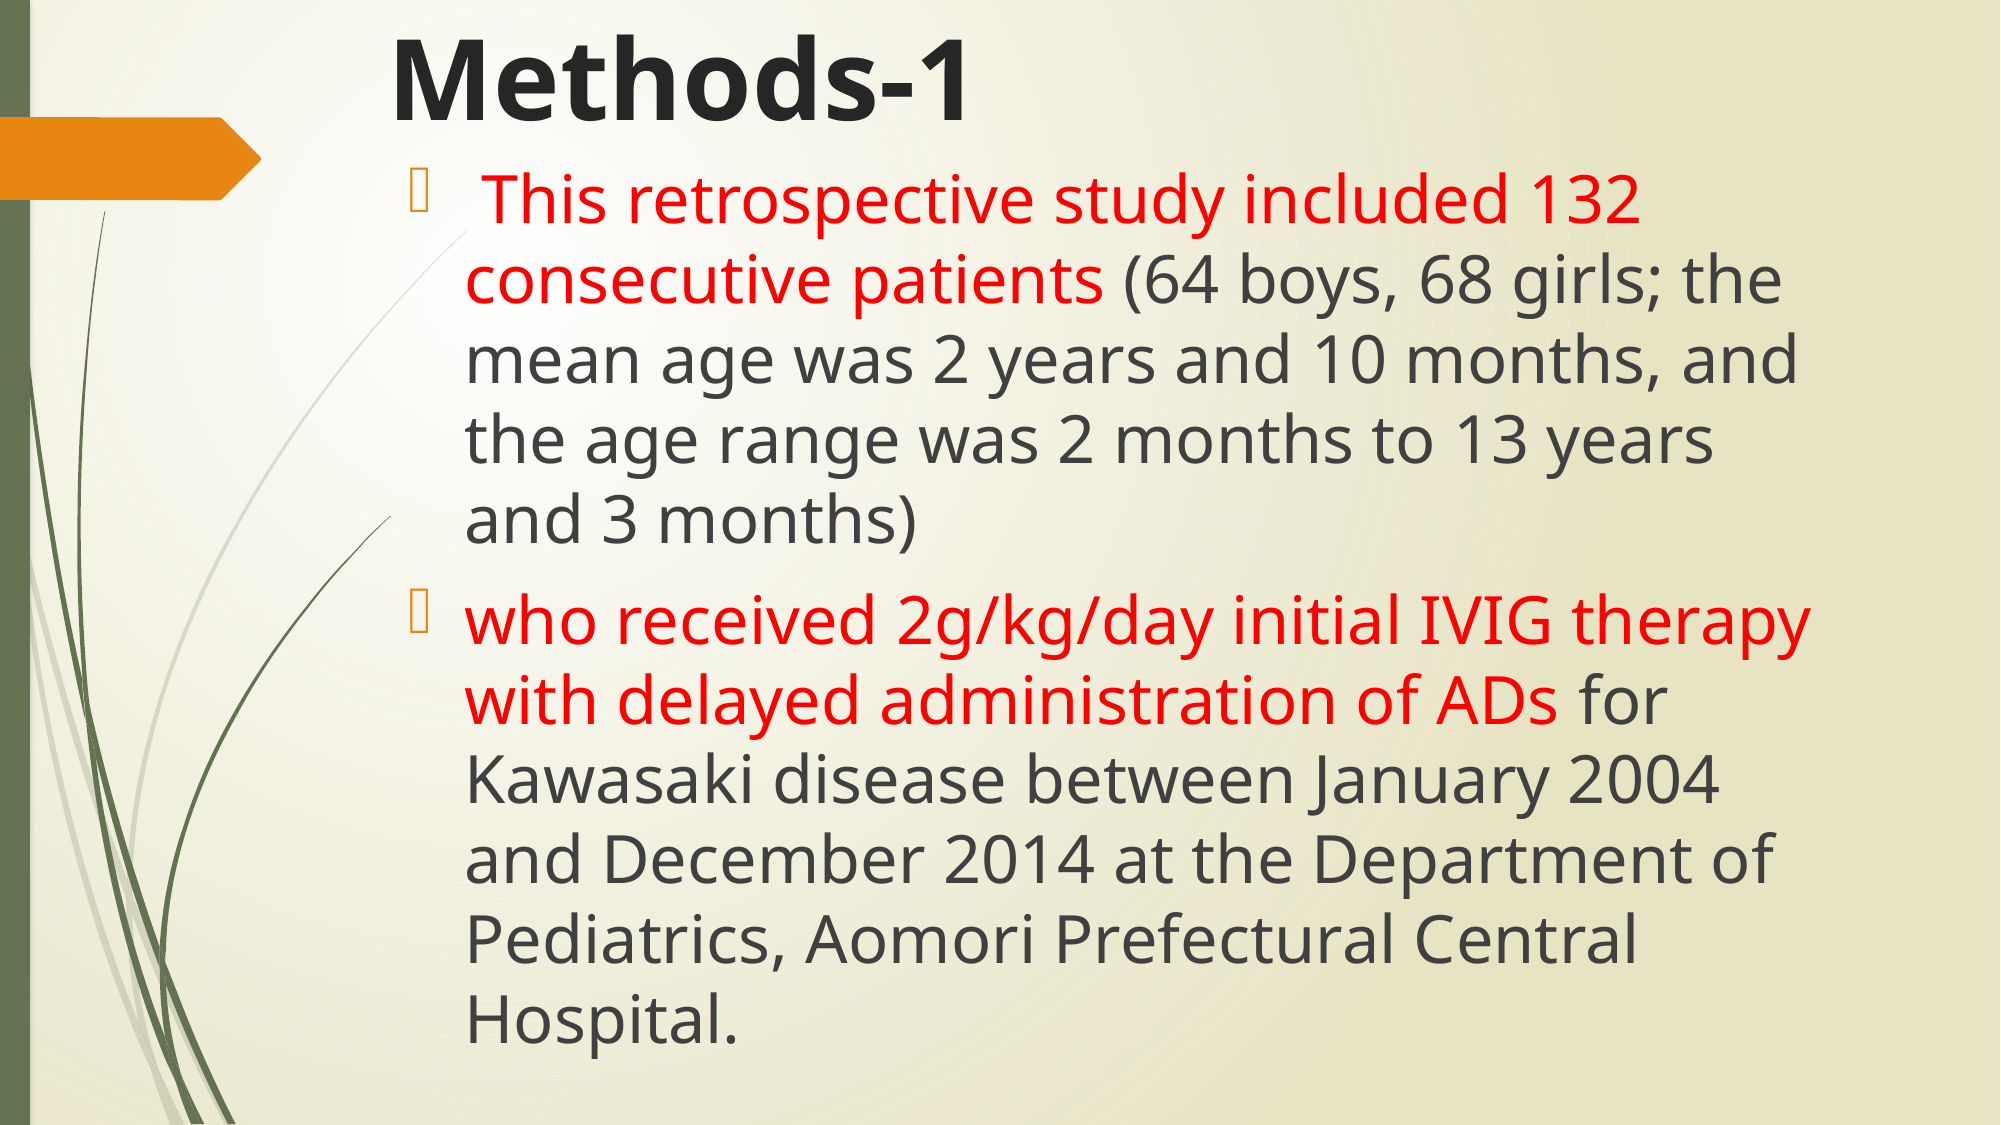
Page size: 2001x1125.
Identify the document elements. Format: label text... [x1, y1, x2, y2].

title Methods-1 [372, 0, 1835, 211]
list This retrospective study included 132 consecutive patients (64 boys, 68 girls; the mean age was 2 years and 10 months, and the age range was 2 months to 13 years and 3 months) who received 2g/kg/day initial IVIG therapy with delayed administration of ADs for Kawasaki disease between January 2004 and December 2014 at the Department of Pediatrics, Aomori Prefectural Central Hospital. [393, 149, 1856, 769]
